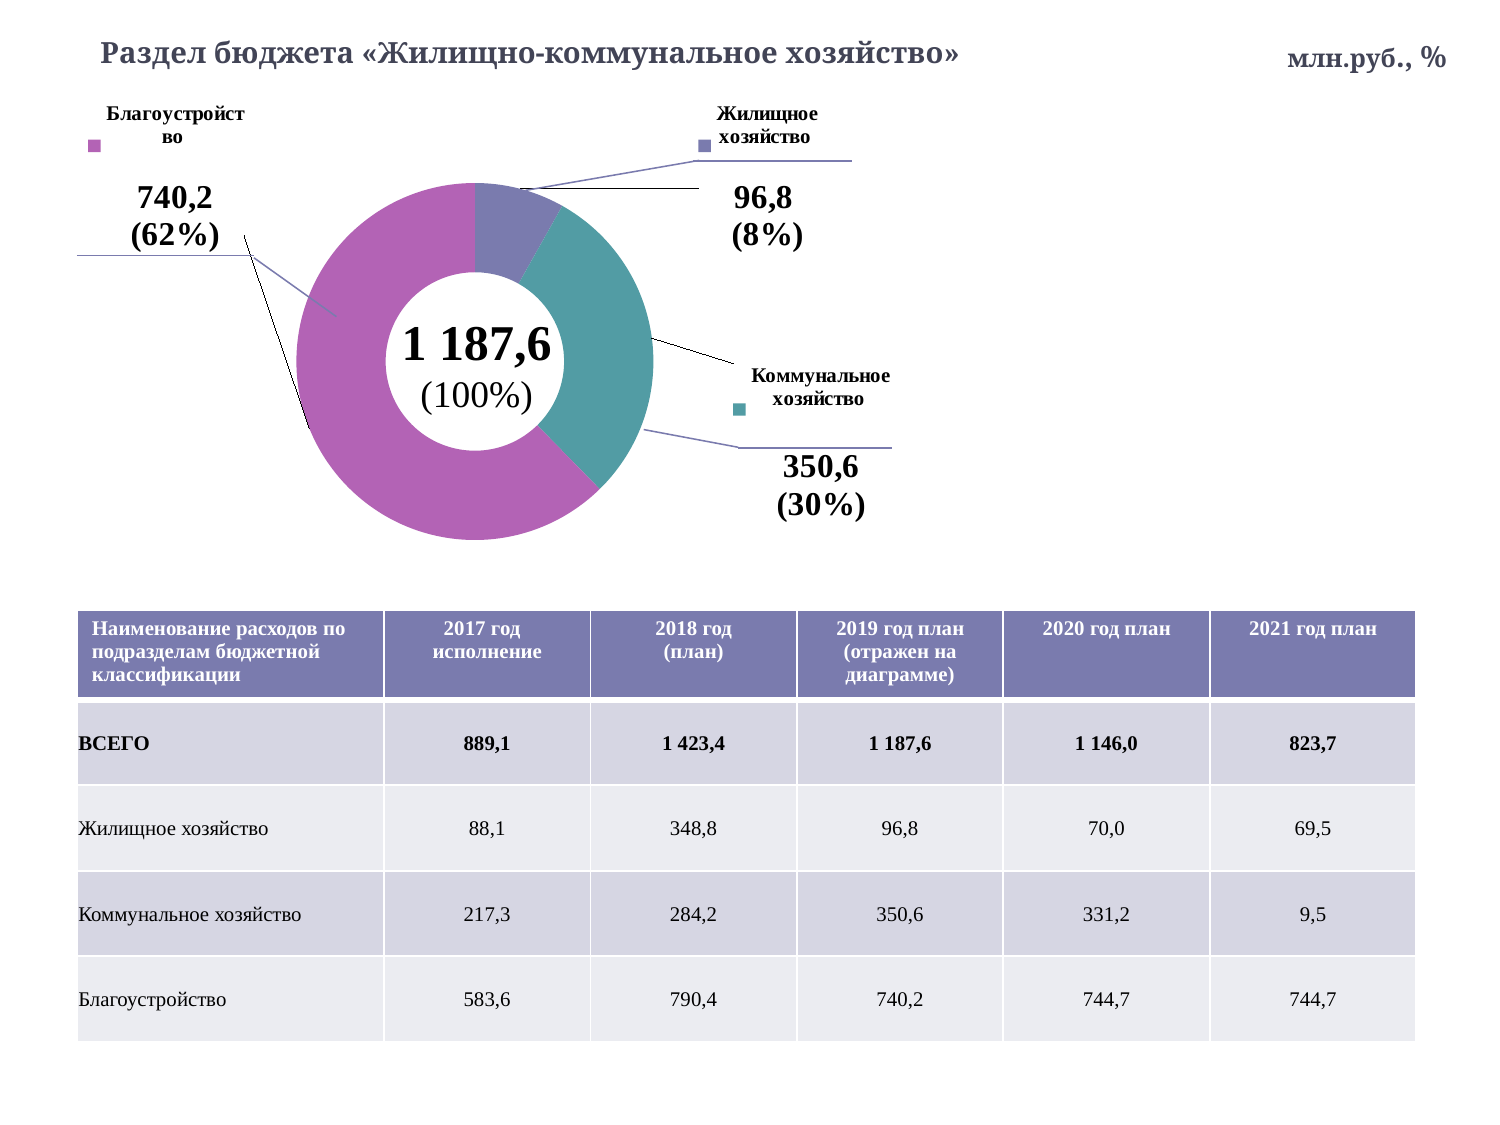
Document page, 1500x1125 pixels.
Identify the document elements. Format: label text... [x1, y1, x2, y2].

table_cell 1 187,6 [798, 703, 1002, 784]
table_cell 1 423,4 [591, 703, 796, 784]
title Раздел бюджета «Жилищно-коммунальное хозяйство» [85, 5, 1436, 98]
table_cell ВСЕГО [78, 703, 383, 784]
table_header Наименование расходов по подразделам бюджетной классификации [78, 611, 383, 697]
table_cell 70,0 [1004, 786, 1209, 870]
table_header 2019 год план (отражен на диаграмме) [798, 611, 1002, 697]
table_cell 284,2 [591, 872, 796, 955]
table_header 2018 год (план) [591, 611, 796, 697]
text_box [643, 429, 739, 448]
table_header 2017 год исполнение [385, 611, 590, 697]
table_cell 744,7 [1004, 957, 1209, 1041]
table_cell 9,5 [1211, 872, 1415, 955]
table_cell Благоустройство [78, 957, 383, 1041]
table_cell 823,7 [1211, 703, 1415, 784]
table_cell 217,3 [385, 872, 590, 955]
table_cell 744,7 [1211, 957, 1415, 1041]
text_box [253, 257, 337, 317]
table_cell 331,2 [1004, 872, 1209, 955]
text_box млн.руб., % [1272, 30, 1463, 81]
table_cell 96,8 [798, 786, 1002, 870]
chart [64, 101, 963, 563]
table_header 2020 год план [1004, 611, 1209, 697]
table_cell 889,1 [385, 703, 590, 784]
table_cell 790,4 [591, 957, 796, 1041]
table_cell 348,8 [591, 786, 796, 870]
table_cell 1 146,0 [1004, 703, 1209, 784]
table_cell 350,6 [798, 872, 1002, 955]
table_cell Коммунальное хозяйство [78, 872, 383, 955]
table_cell 88,1 [385, 786, 590, 870]
table_cell 740,2 [798, 957, 1002, 1041]
table_cell 69,5 [1211, 786, 1415, 870]
table_cell Жилищное хозяйство [78, 786, 383, 870]
table_cell 583,6 [385, 957, 590, 1041]
table_header 2021 год план [1211, 611, 1415, 697]
